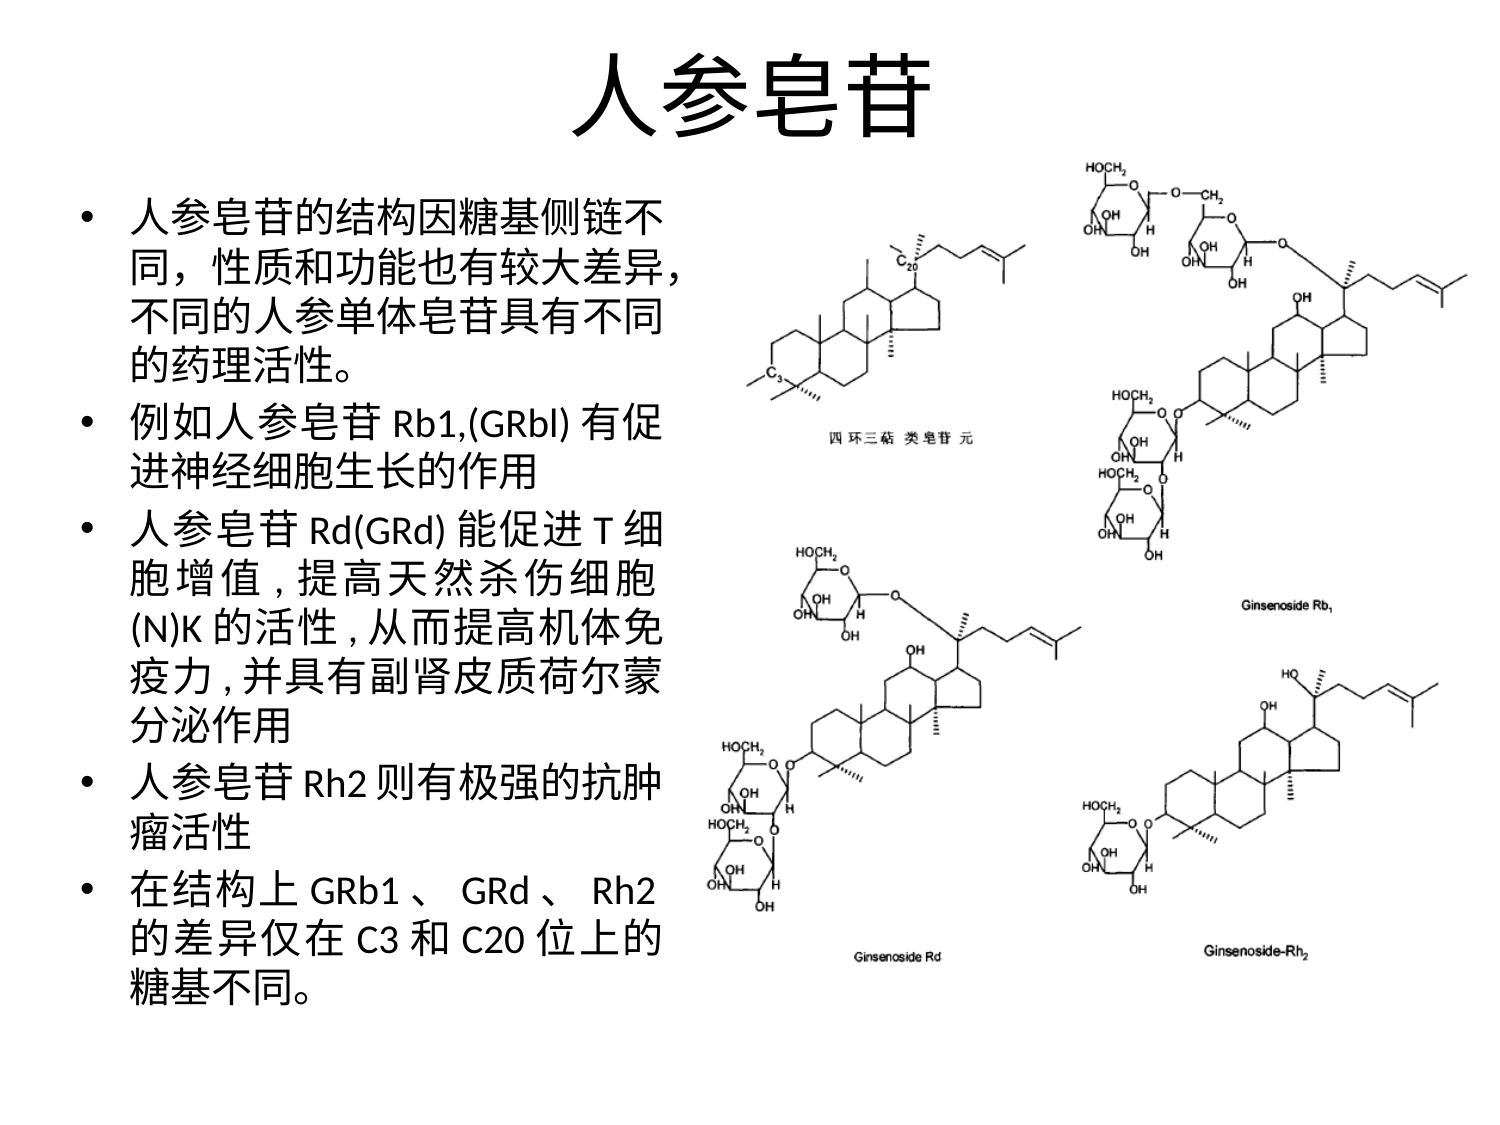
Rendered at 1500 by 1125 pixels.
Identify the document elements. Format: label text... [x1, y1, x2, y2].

title 人参皂苷 [76, 0, 1427, 184]
picture [647, 148, 1500, 977]
list 人参皂苷的结构因糖基侧链不同，性质和功能也有较大差异，不同的人参单体皂苷具有不同的药理活性。 例如人参皂苷Rb1,(GRbl)有促进神经细胞生长的作用 人参皂苷Rd(GRd)能促进T细胞增值,提高天然杀伤细胞(N)K的活性,从而提高机体免疫力,并具有副肾皮质荷尔蒙分泌作用 人参皂苷Rh2则有极强的抗肿瘤活性 在结构上GRb1、GRd、Rh2的差异仅在C3和C20位上的糖基不同。 [64, 184, 680, 1035]
